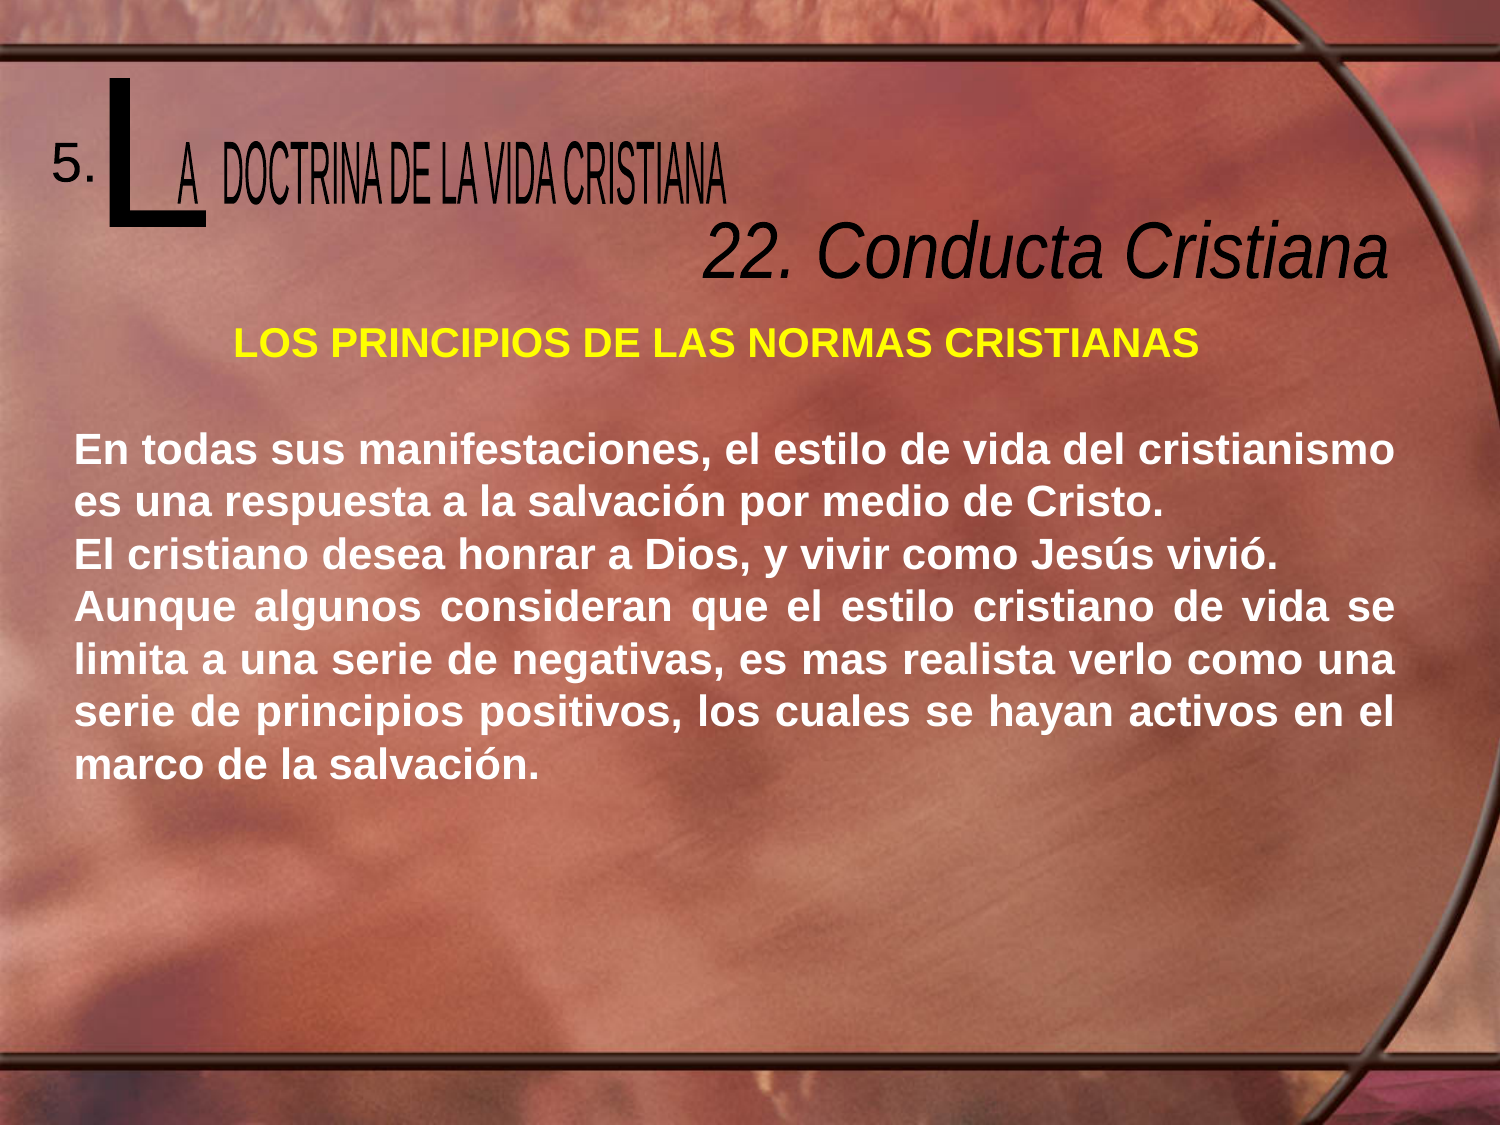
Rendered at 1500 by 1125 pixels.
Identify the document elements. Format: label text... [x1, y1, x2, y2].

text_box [53, 78, 727, 227]
text_box LOS PRINCIPIOS DE LAS NORMAS CRISTIANAS [218, 308, 1215, 373]
text_box En todas sus manifestaciones, el estilo de vida del cristianismo es una respuesta a la salvación por medio de Cristo. El cristiano desea honrar a Dios, y vivir como Jesús vivió. Aunque algunos consideran que el estilo cristiano de vida se limita a una serie de negativas, es mas realista verlo como una serie de principios positivos, los cuales se hayan activos en el marco de la salvación. [58, 413, 1412, 796]
picture [0, 0, 1500, 1125]
